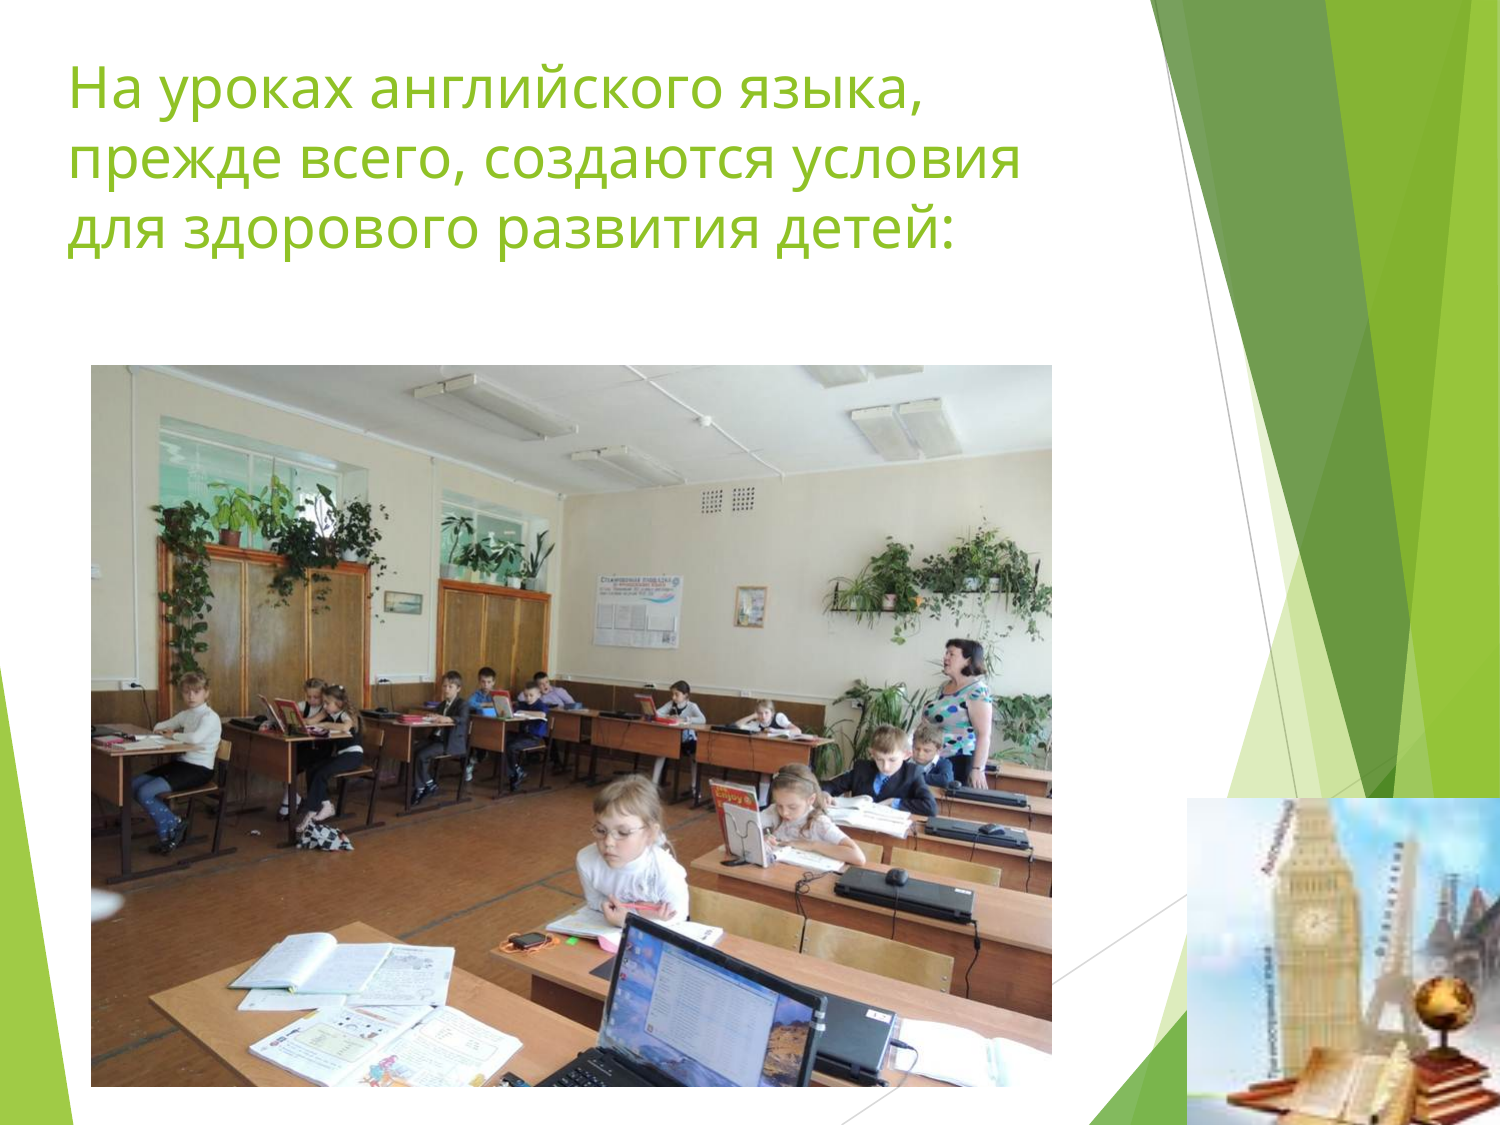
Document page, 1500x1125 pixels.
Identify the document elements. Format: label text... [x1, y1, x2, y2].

picture [90, 365, 1052, 1087]
picture [1186, 798, 1500, 1125]
title На уроках английского языка, прежде всего, создаются условия для здорового развития детей: [53, 42, 1095, 260]
